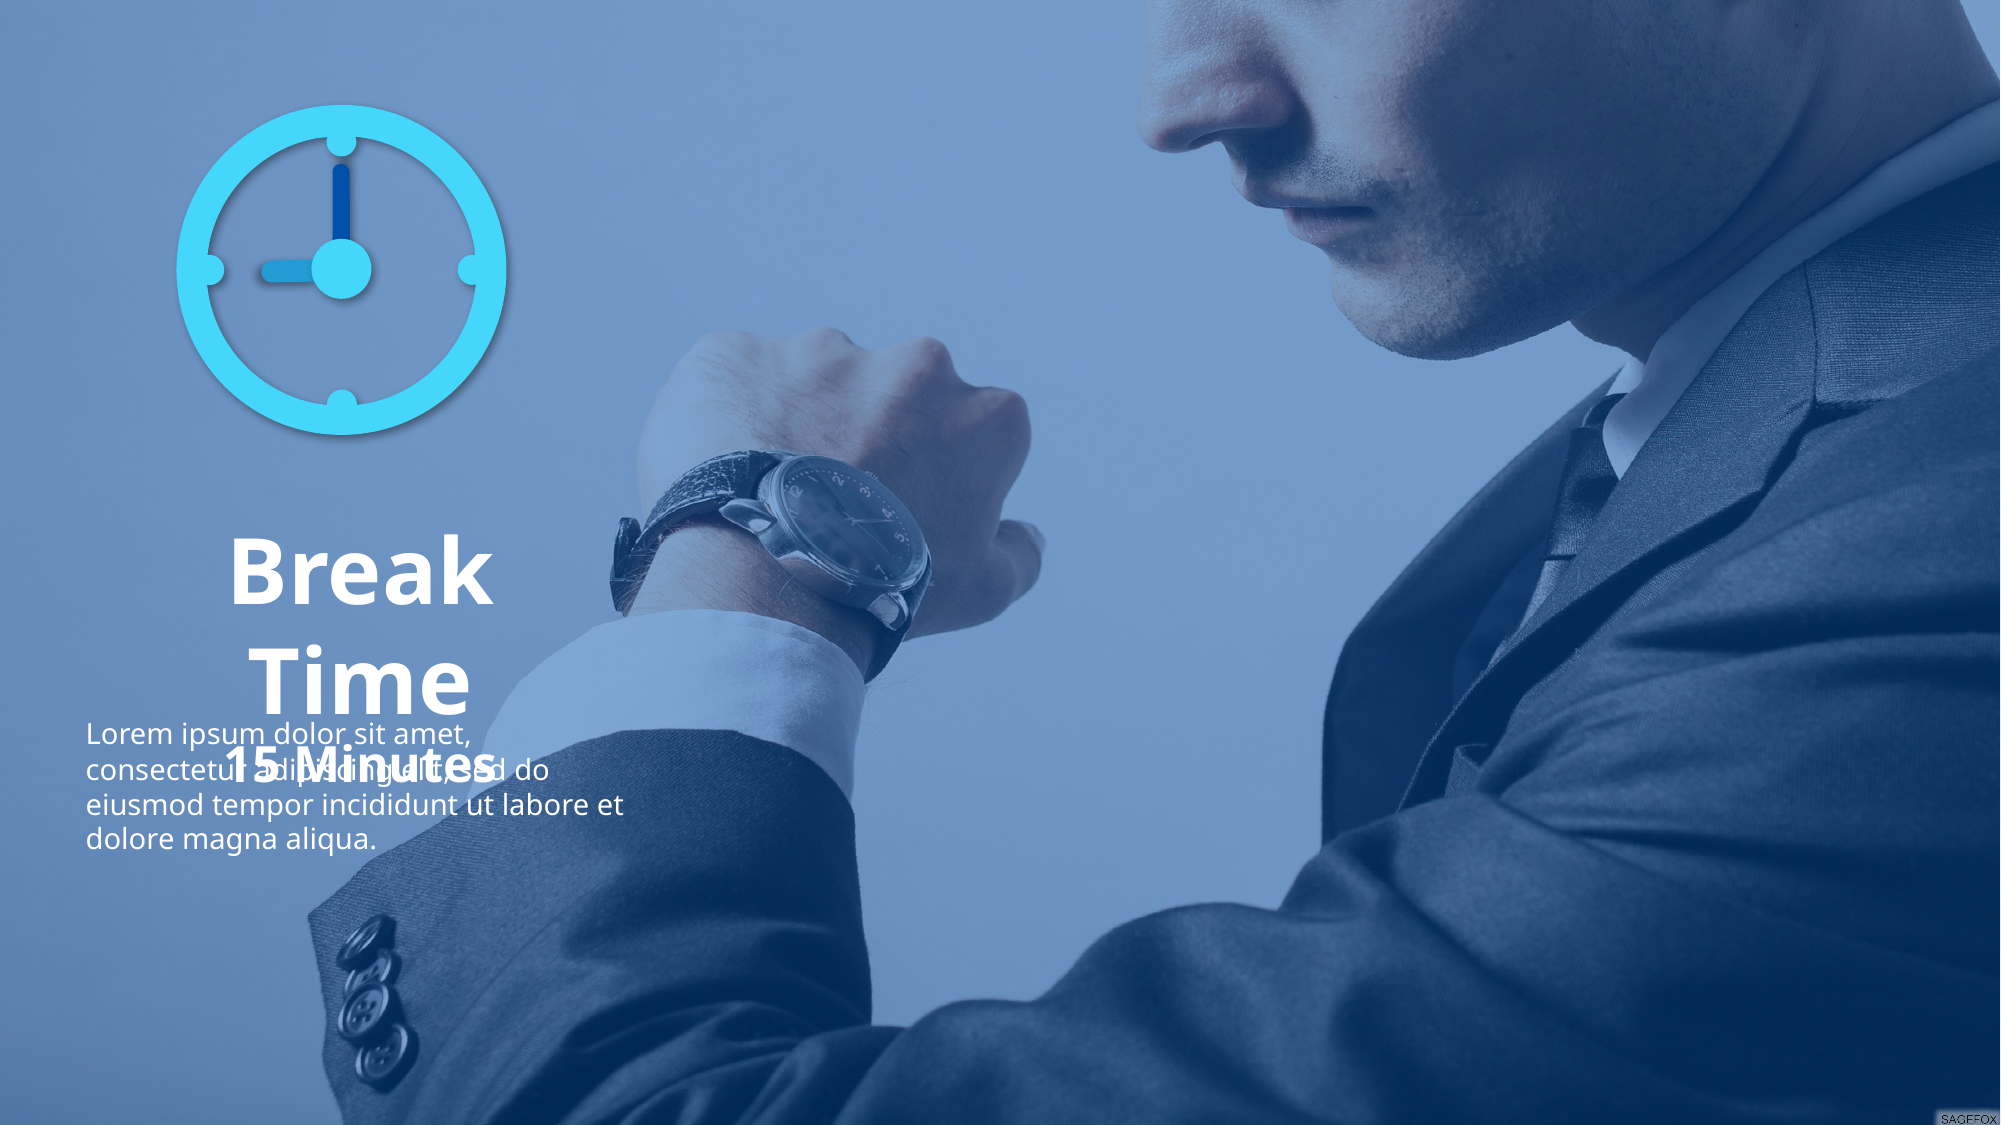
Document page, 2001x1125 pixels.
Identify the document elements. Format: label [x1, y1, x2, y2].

text_box [0, 0, 2000, 1125]
picture [1938, 1114, 1999, 1125]
text_box [262, 237, 431, 291]
text_box [175, 103, 508, 436]
text_box [291, 176, 379, 237]
text_box [70, 505, 641, 830]
text_box [291, 291, 379, 373]
